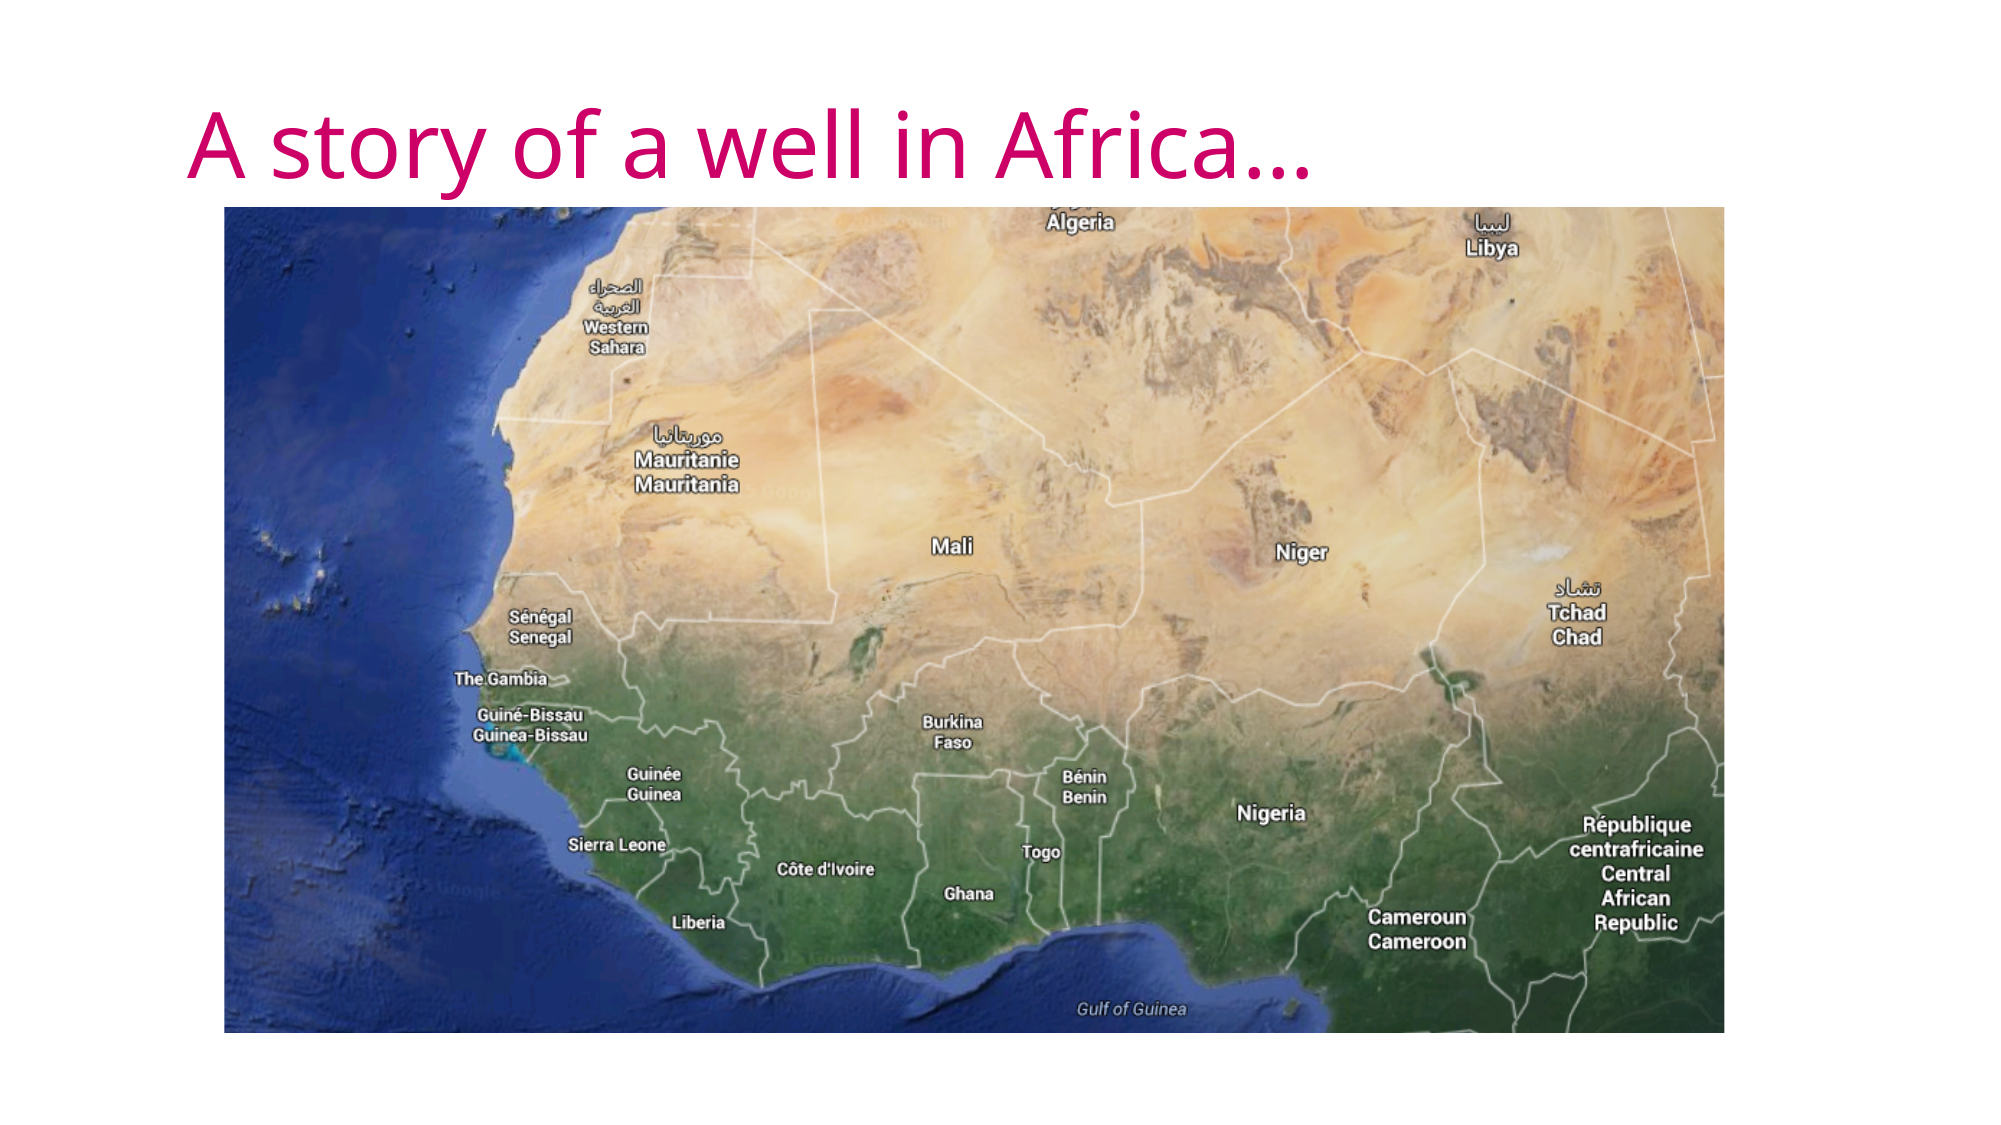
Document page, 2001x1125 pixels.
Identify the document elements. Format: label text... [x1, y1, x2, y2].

title A story of a well in Africa… [172, 89, 1828, 208]
picture [224, 207, 1725, 1033]
